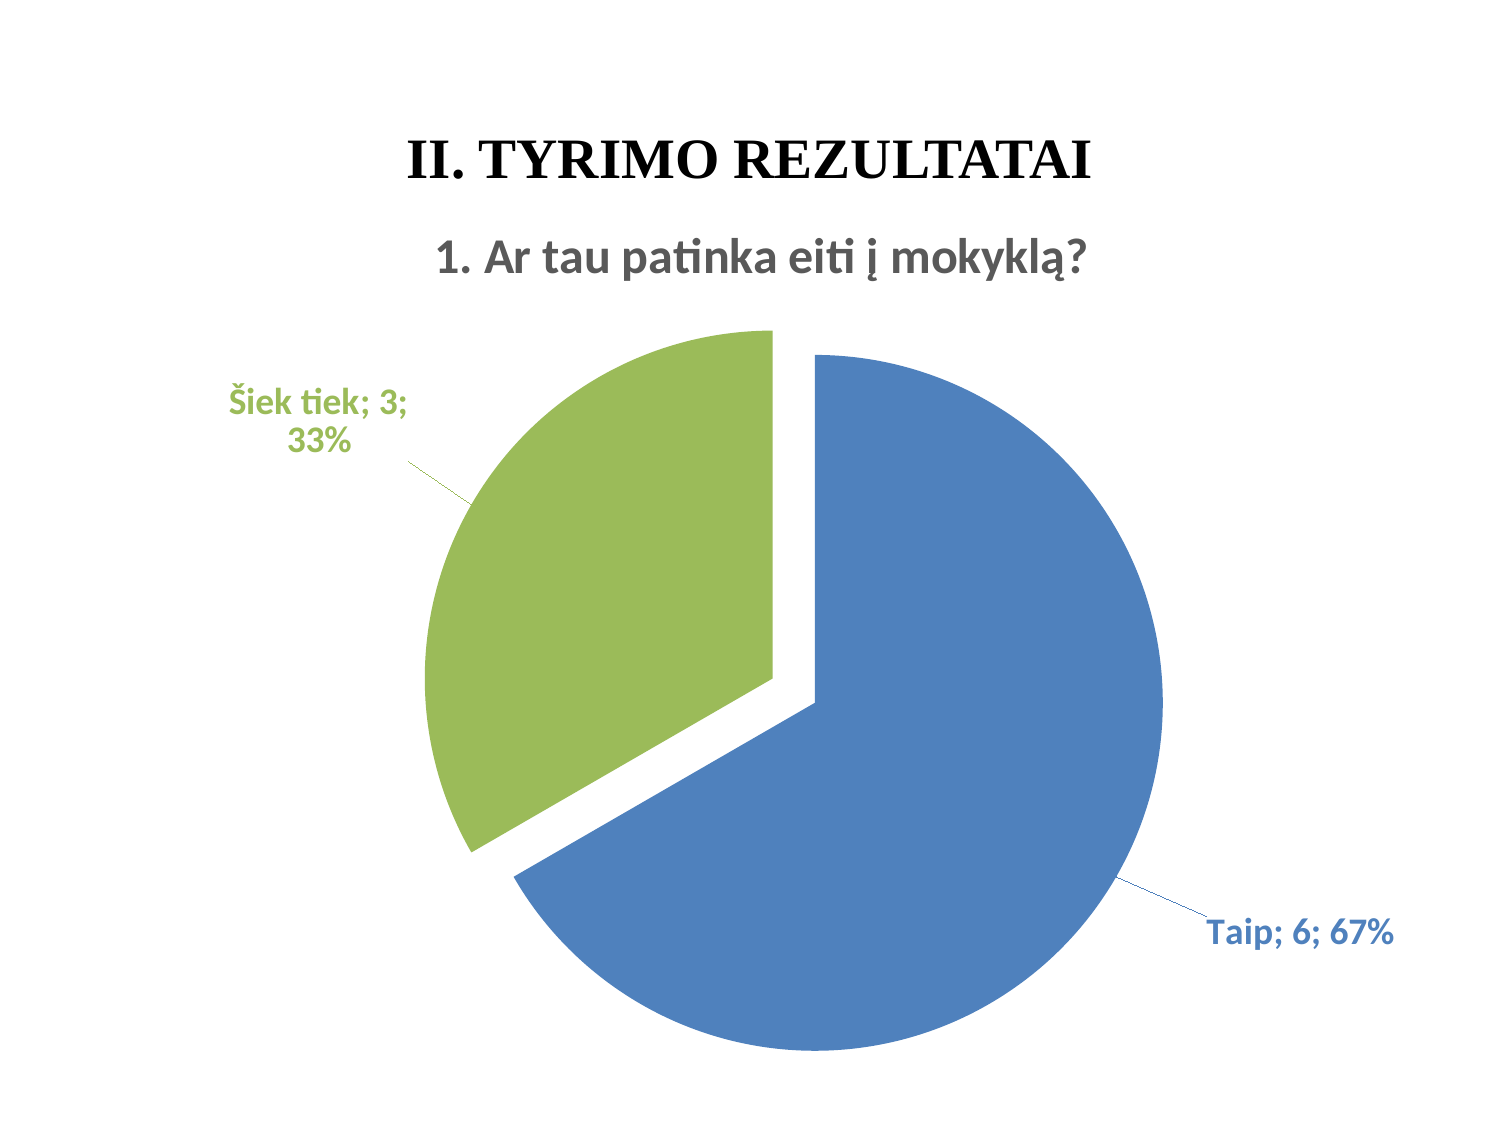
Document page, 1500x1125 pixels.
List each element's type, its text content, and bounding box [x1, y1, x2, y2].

title II. TYRIMO REZULTATAI [75, 45, 1425, 233]
chart [123, 194, 1400, 1081]
